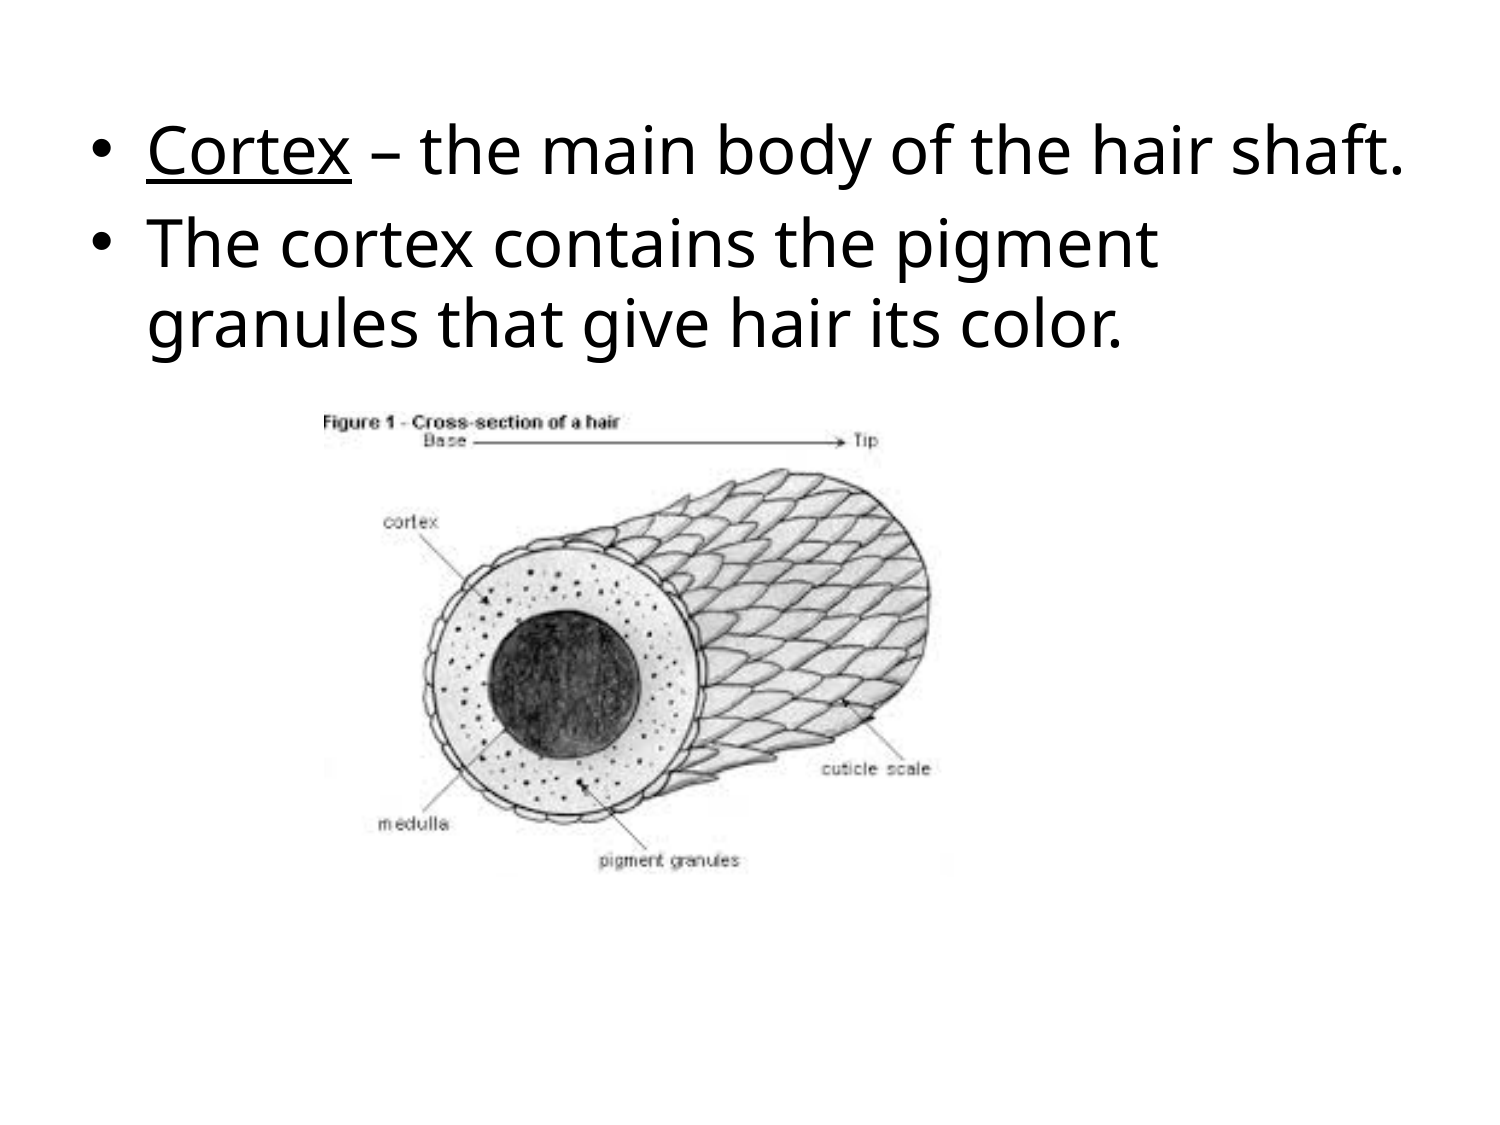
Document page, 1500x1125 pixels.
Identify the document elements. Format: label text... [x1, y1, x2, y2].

list Cortex – the main body of the hair shaft. The cortex contains the pigment granules that give hair its color. [75, 99, 1425, 1005]
picture [324, 411, 955, 877]
